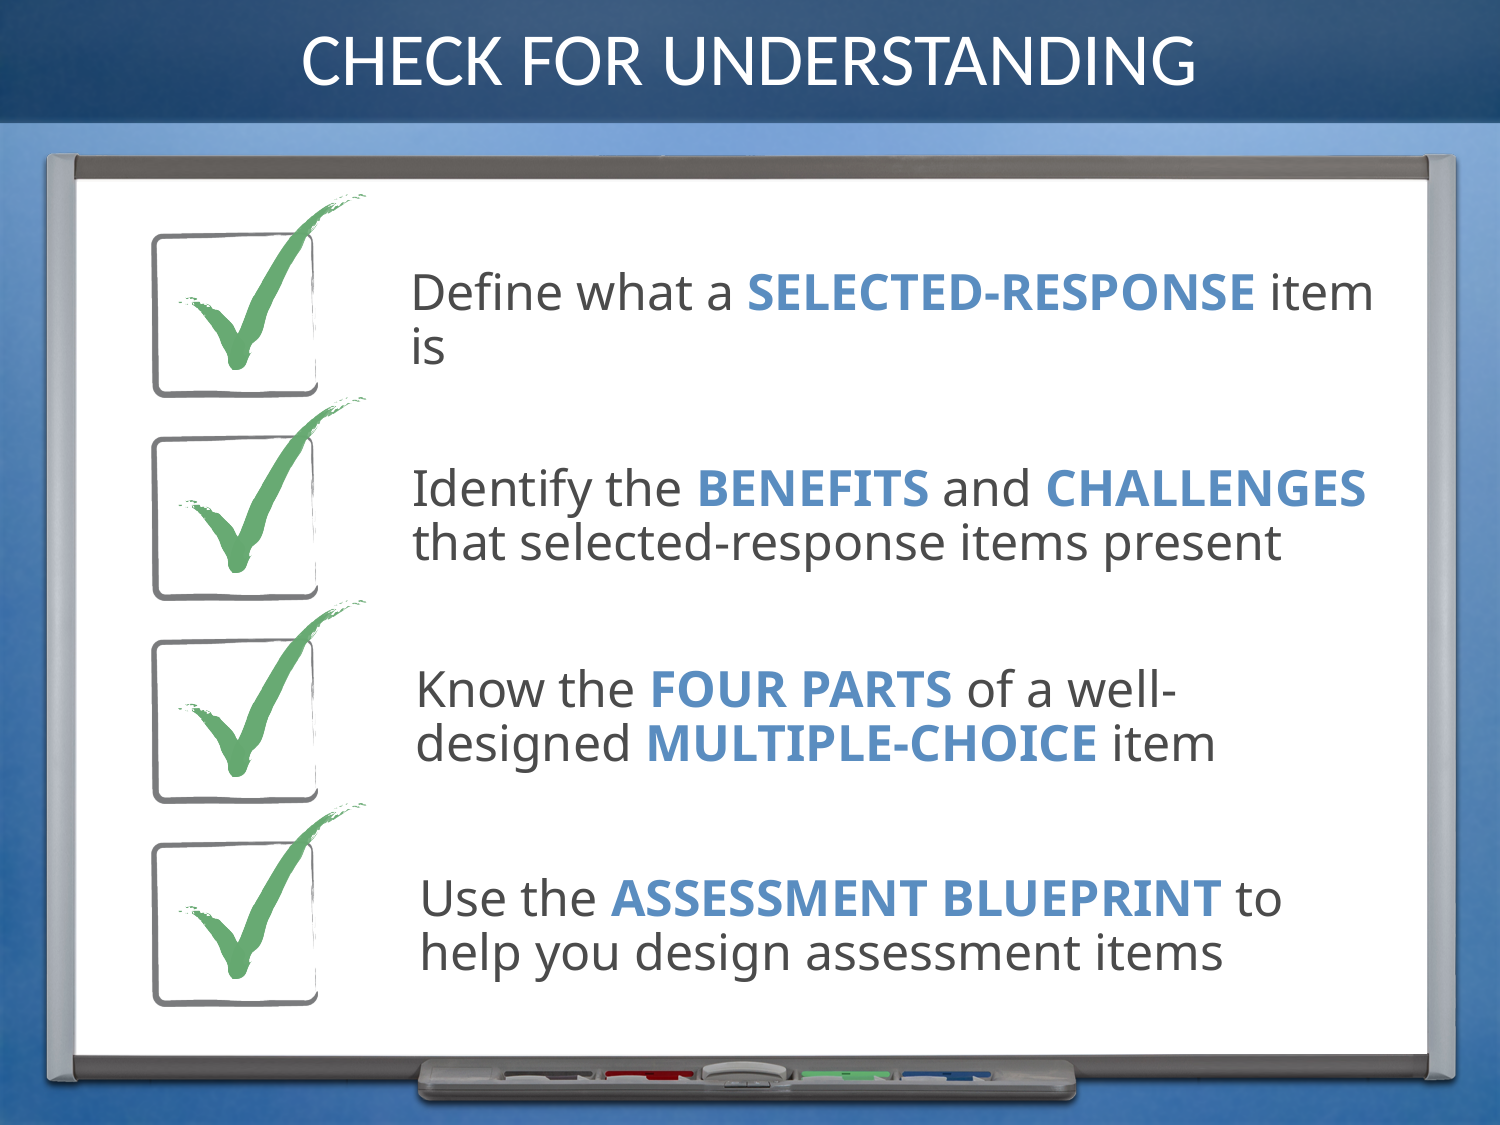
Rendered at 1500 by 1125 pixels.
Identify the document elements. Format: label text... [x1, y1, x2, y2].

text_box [178, 391, 1428, 643]
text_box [178, 591, 1426, 846]
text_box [178, 800, 1430, 1054]
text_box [178, 194, 1426, 391]
title CHECK FOR UNDERSTANDING [0, 1, 1500, 123]
picture [0, 123, 1500, 1125]
